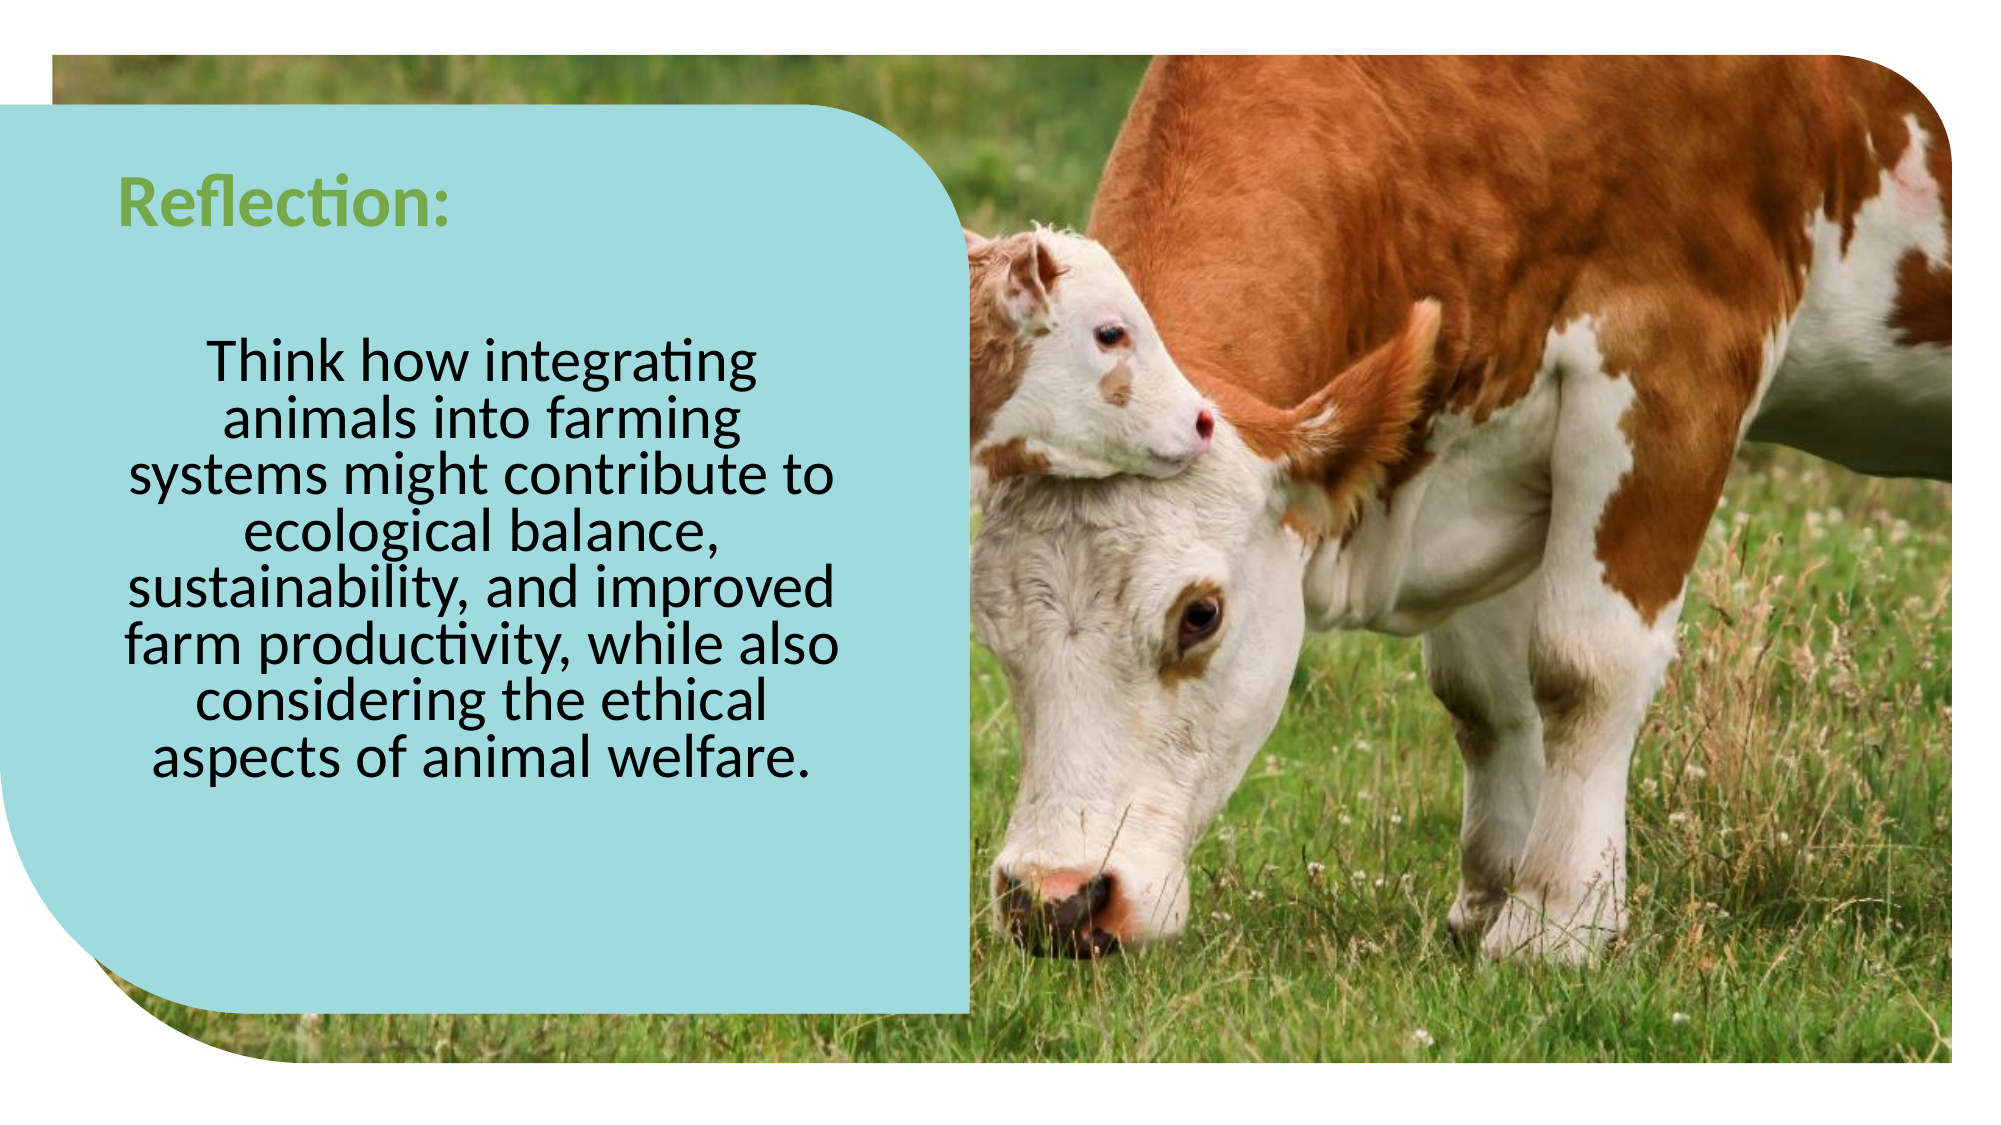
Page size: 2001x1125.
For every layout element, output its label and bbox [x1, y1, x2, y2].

picture [52, 54, 1952, 1064]
